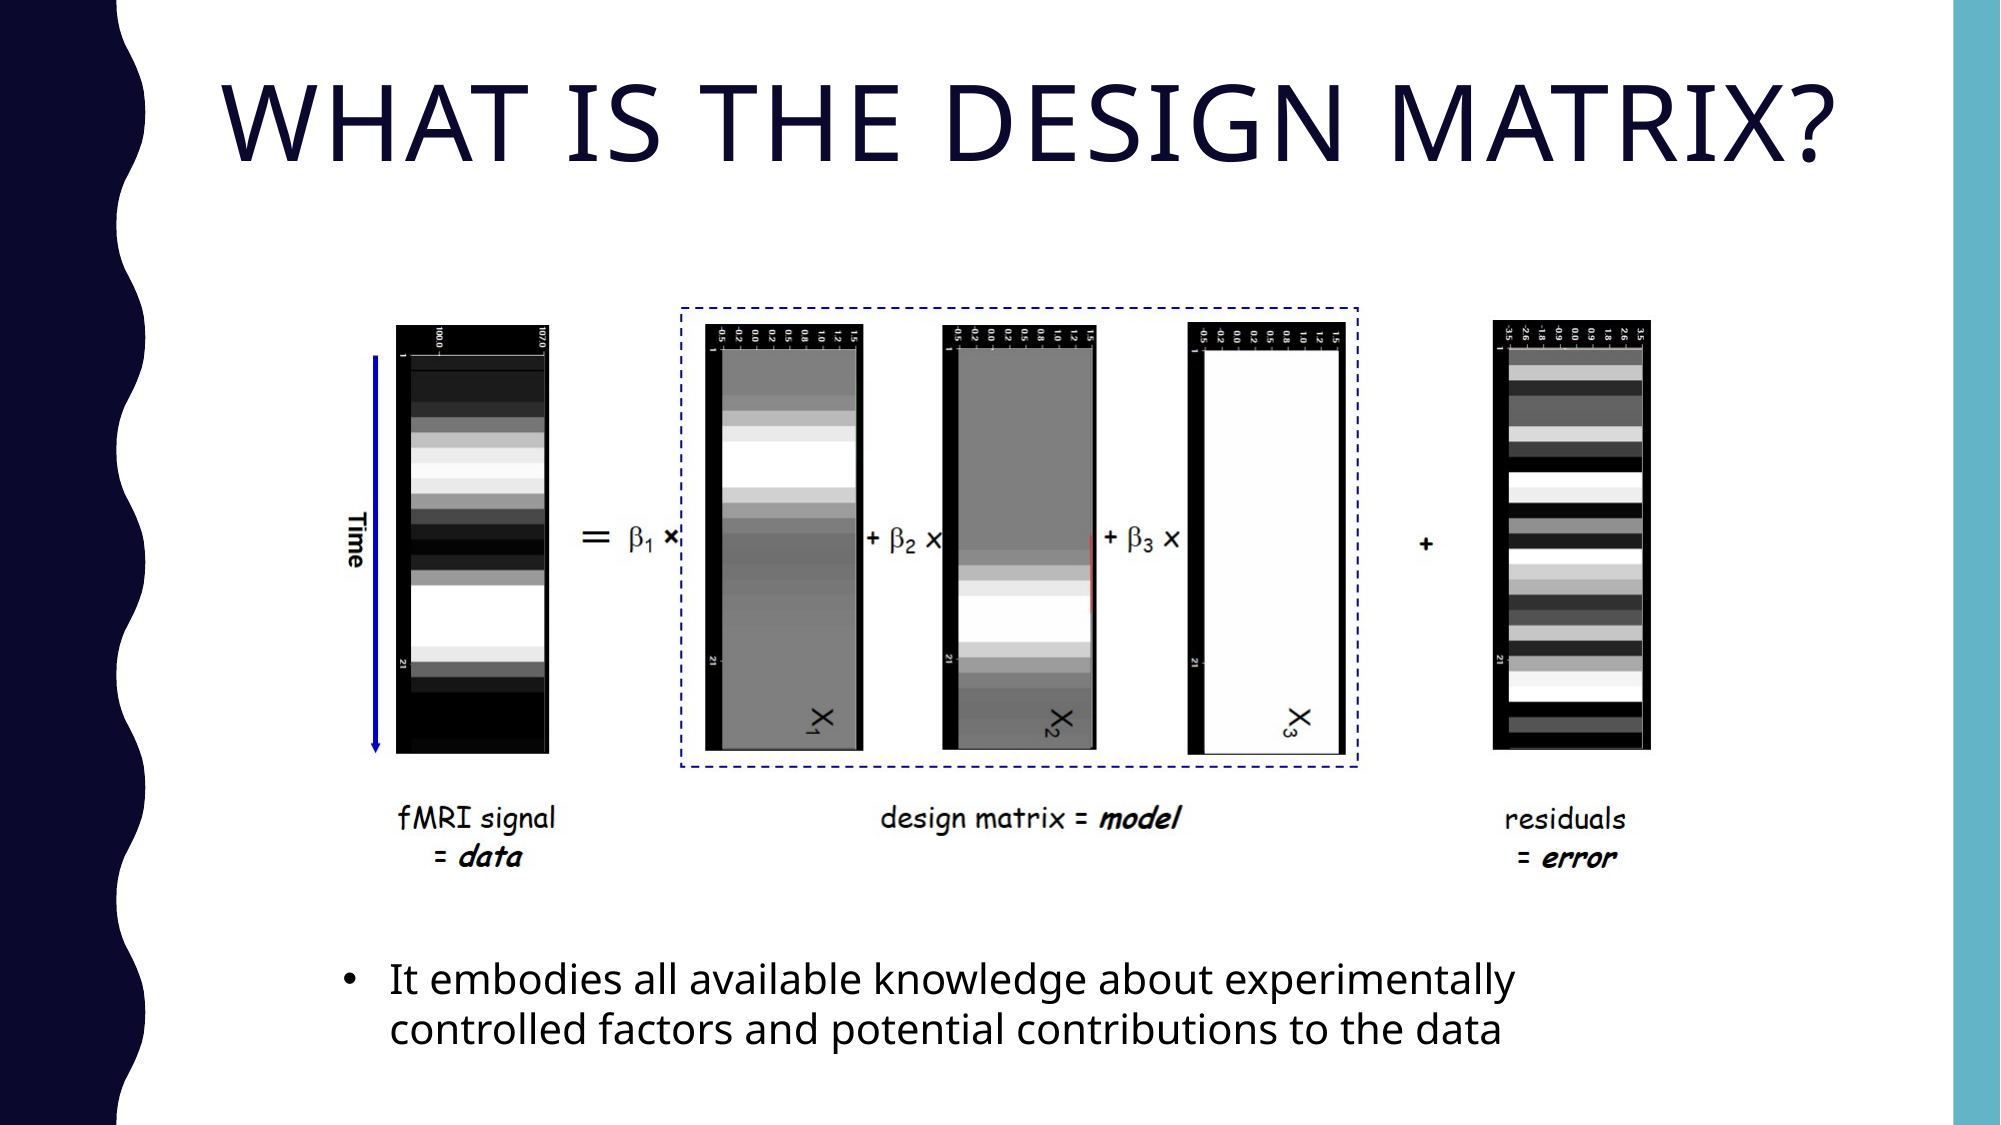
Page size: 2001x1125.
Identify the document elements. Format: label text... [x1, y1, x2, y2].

text_box It embodies all available knowledge about experimentally controlled factors and potential contributions to the data [327, 945, 1624, 1061]
title What is the Design Matrix? [205, 62, 1875, 308]
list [327, 307, 1753, 892]
